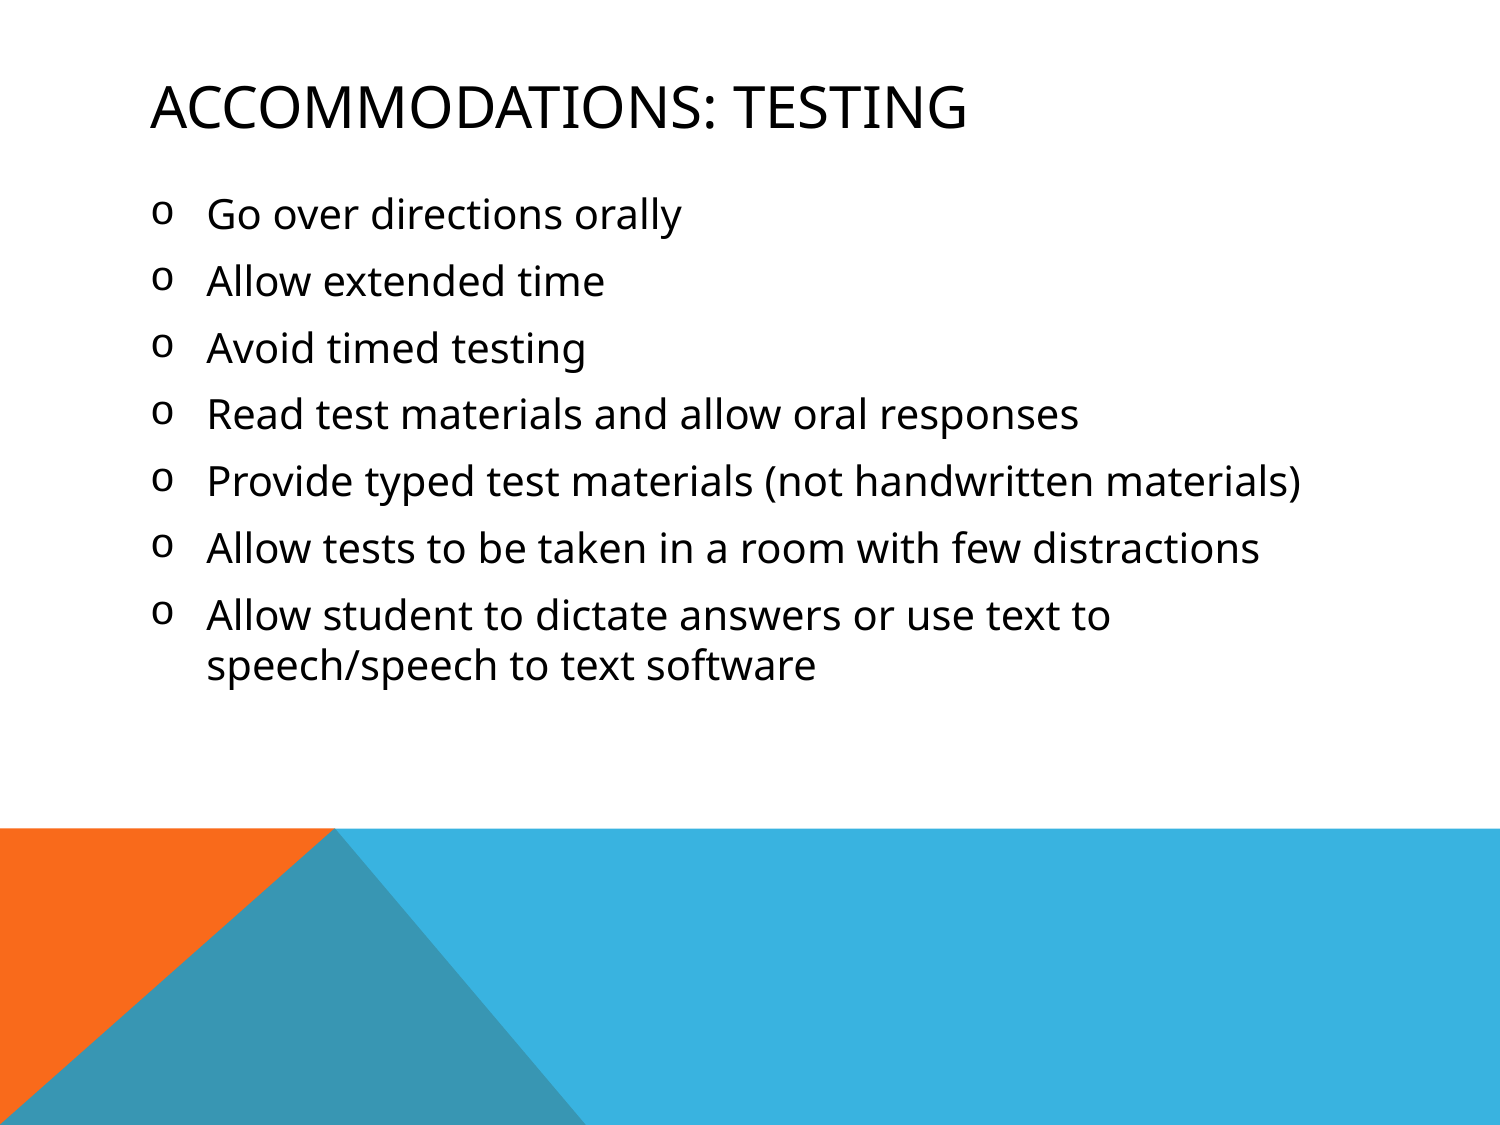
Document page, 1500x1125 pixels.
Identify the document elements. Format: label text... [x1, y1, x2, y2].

title Accommodations: testing [135, 60, 1369, 150]
list Go over directions orally Allow extended time Avoid timed testing Read test materials and allow oral responses Provide typed test materials (not handwritten materials) Allow tests to be taken in a room with few distractions Allow student to dictate answers or use text to speech/speech to text software [135, 180, 1369, 768]
